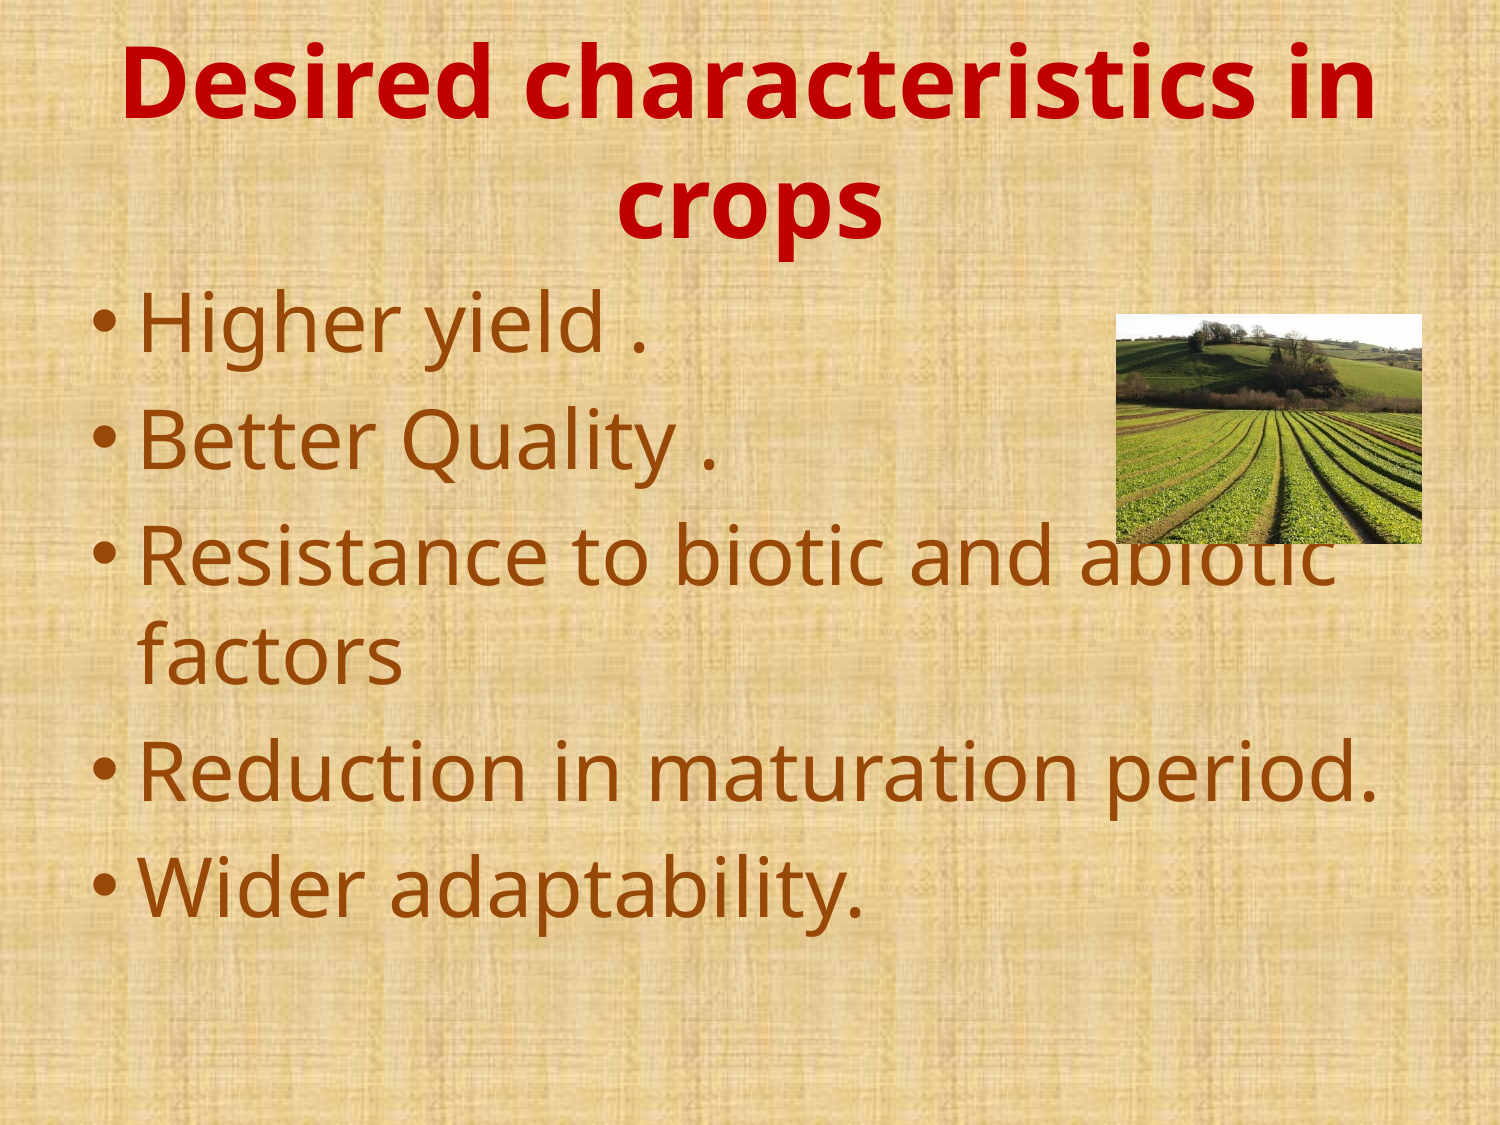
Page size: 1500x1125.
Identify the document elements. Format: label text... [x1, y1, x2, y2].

title Desired characteristics in crops [75, 45, 1425, 233]
list Higher yield . Better Quality . Resistance to biotic and abiotic factors Reduction in maturation period. Wider adaptability. [75, 262, 1425, 1005]
picture [0, 0, 1500, 1125]
